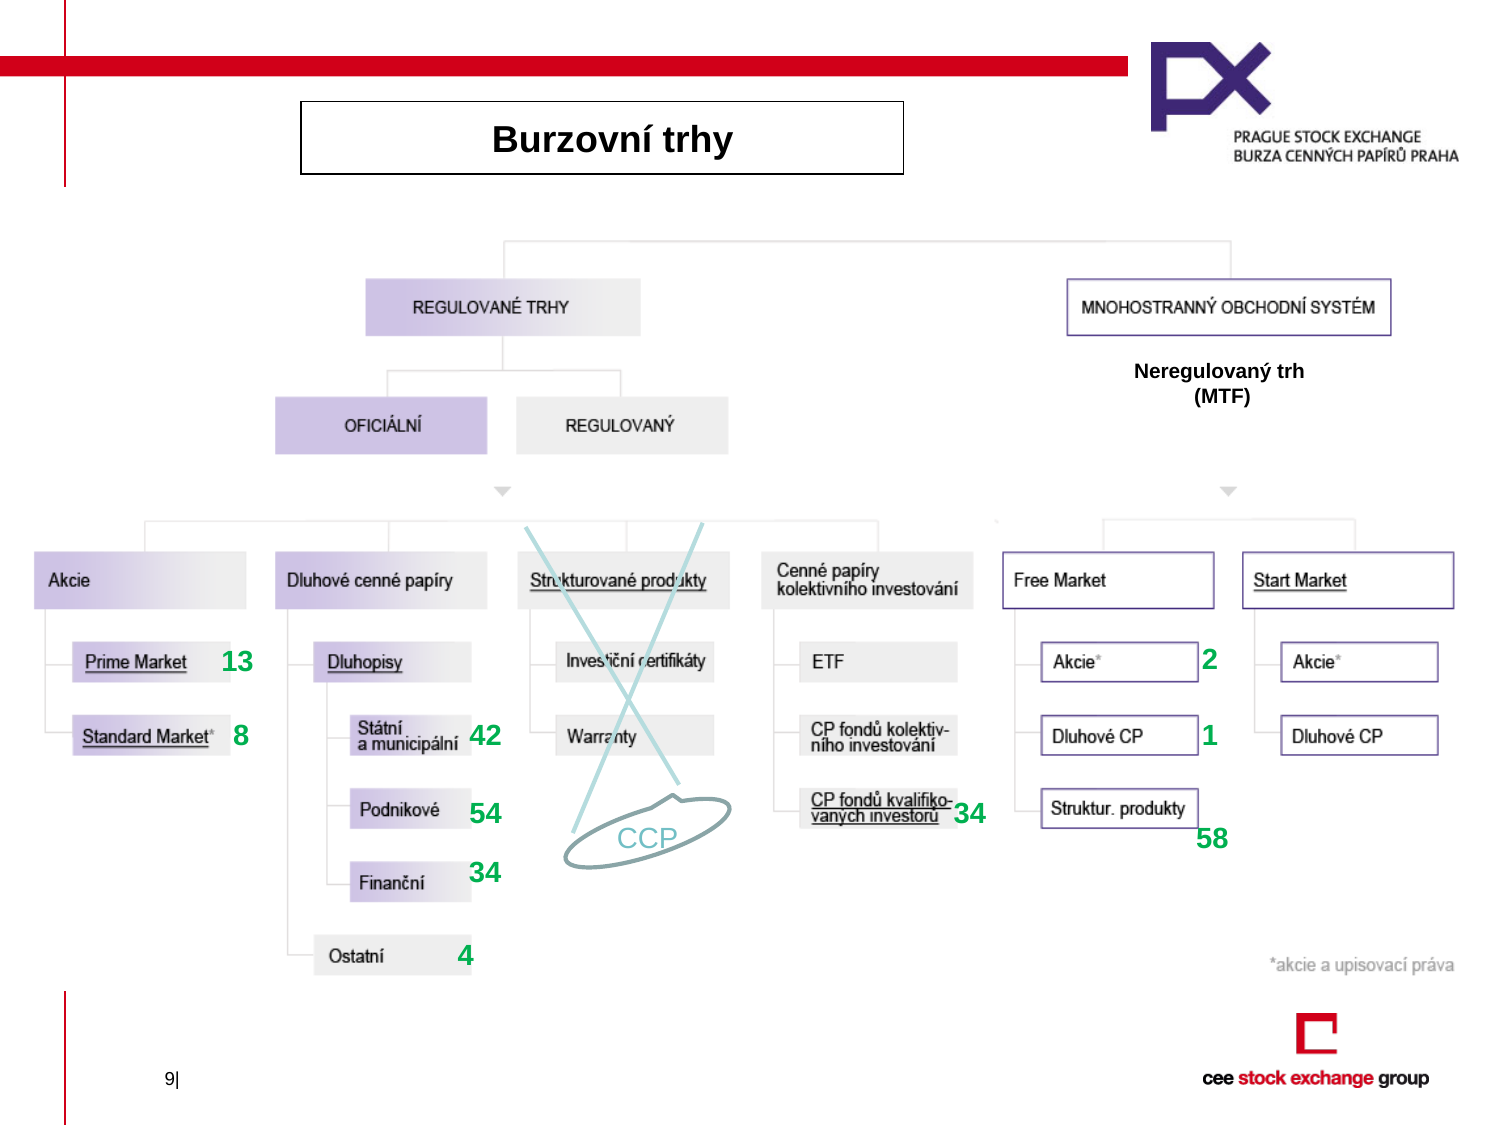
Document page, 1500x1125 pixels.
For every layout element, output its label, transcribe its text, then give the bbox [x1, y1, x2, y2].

slide_number 9| [123, 1059, 195, 1110]
picture [29, 187, 1469, 991]
text_box Burzovní trhy [301, 101, 904, 174]
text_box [525, 526, 568, 785]
picture [1151, 42, 1459, 164]
picture [1203, 1013, 1429, 1088]
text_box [572, 522, 703, 834]
